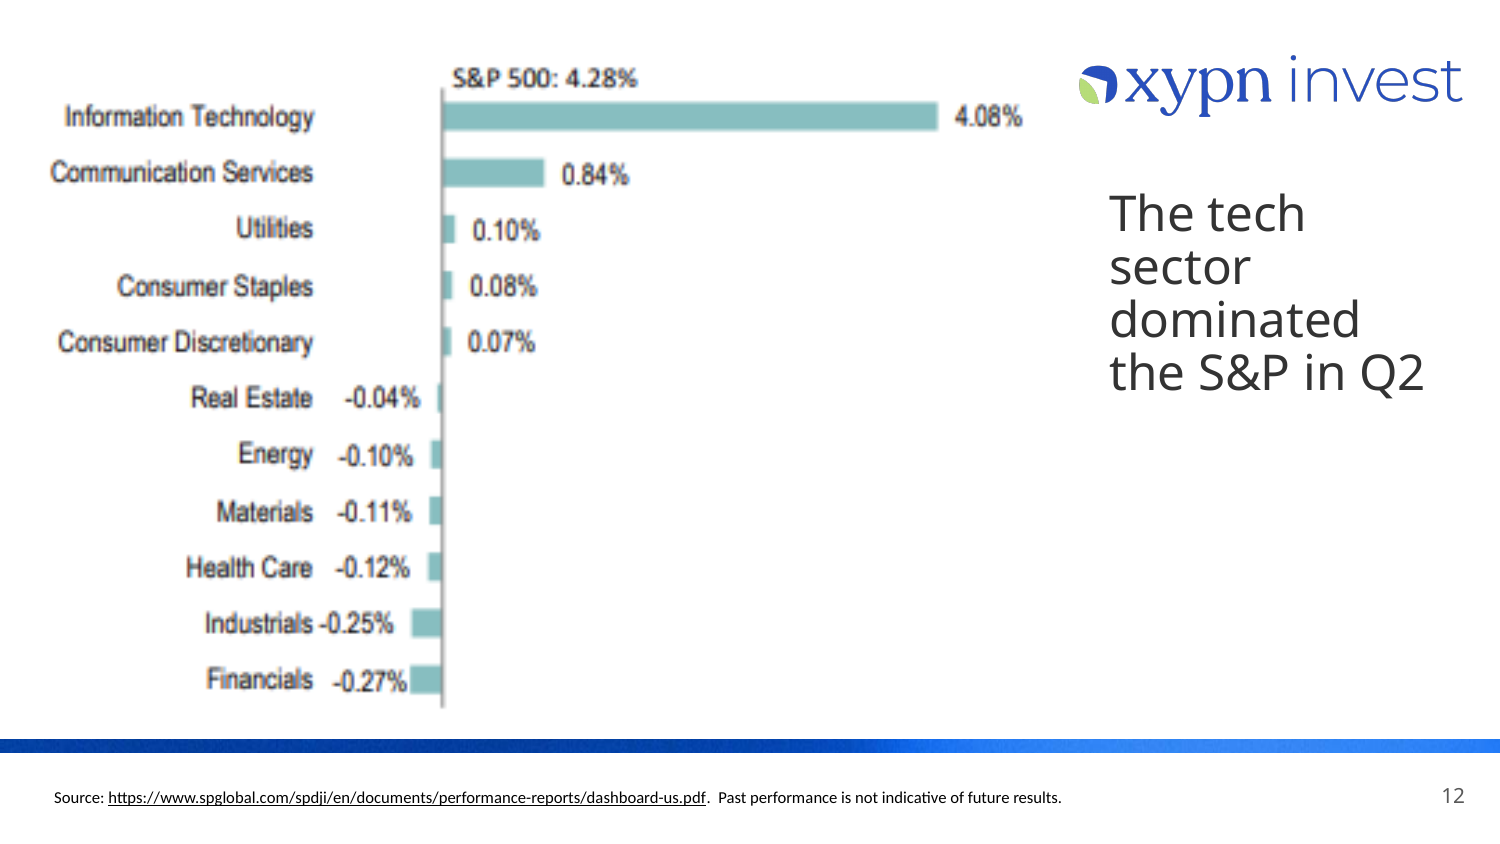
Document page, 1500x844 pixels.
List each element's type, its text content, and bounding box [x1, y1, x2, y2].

picture [1052, 36, 1490, 136]
text_box Source: https://www.spglobal.com/spdji/en/documents/performance-reports/dashboard-us.pdf. Past performance is not indicative of future results. [39, 779, 1240, 815]
picture [0, 739, 1500, 753]
picture [46, 38, 1026, 712]
title The tech sector dominated the S&P in Q2 [1094, 159, 1457, 431]
slide_number ‹#› [1389, 764, 1480, 830]
